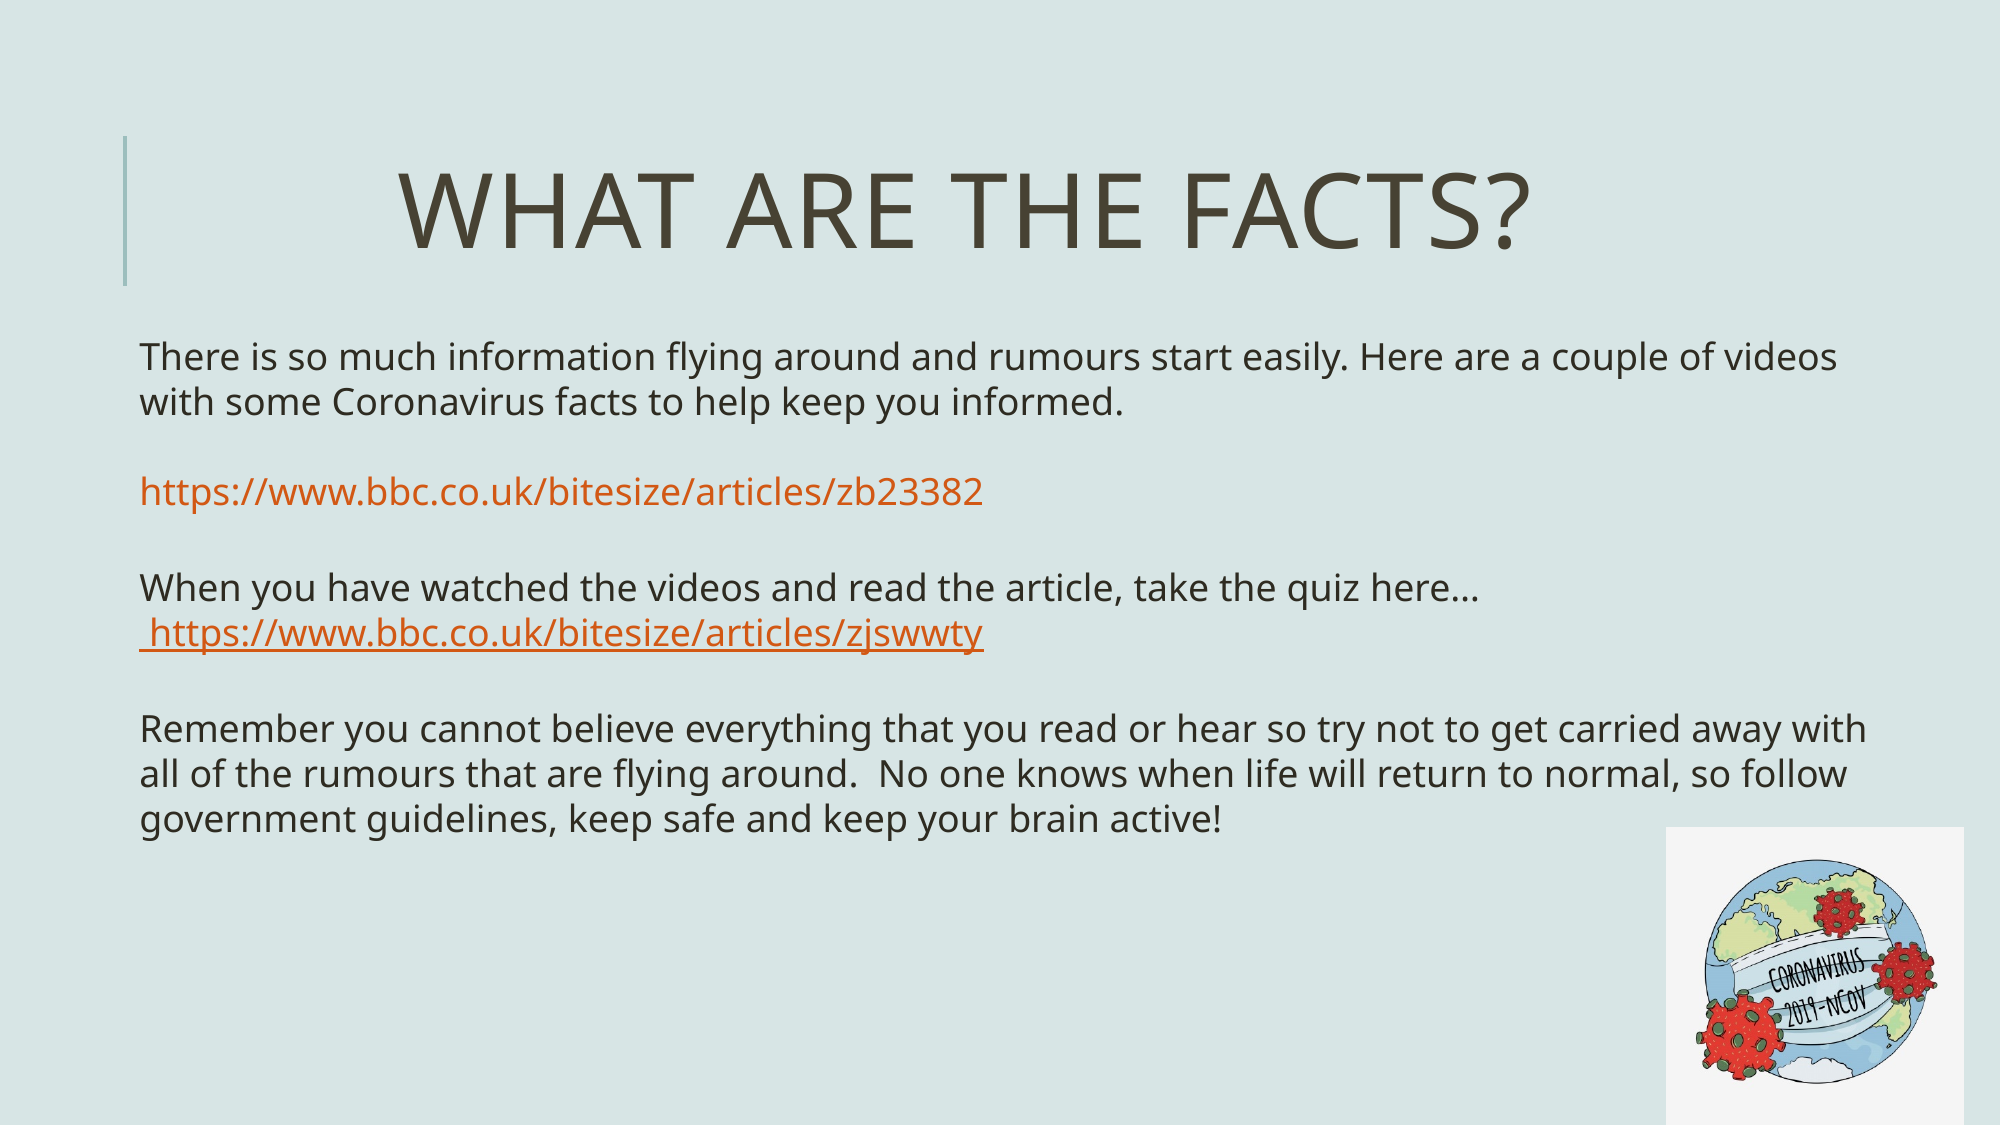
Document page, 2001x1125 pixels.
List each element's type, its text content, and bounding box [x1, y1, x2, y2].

title What are the facts? [168, 96, 1763, 325]
picture [1665, 827, 1965, 1125]
text_box There is so much information flying around and rumours start easily. Here are a couple of videos with some Coronavirus facts to help keep you informed. https://www.bbc.co.uk/bitesize/articles/zb23382 When you have watched the videos and read the article, take the quiz here… https://www.bbc.co.uk/bitesize/articles/zjswwty Remember you cannot believe everything that you read or hear so try not to get carried away with all of the rumours that are flying around. No one knows when life will return to normal, so follow government guidelines, keep safe and keep your brain active! [124, 325, 1930, 1073]
